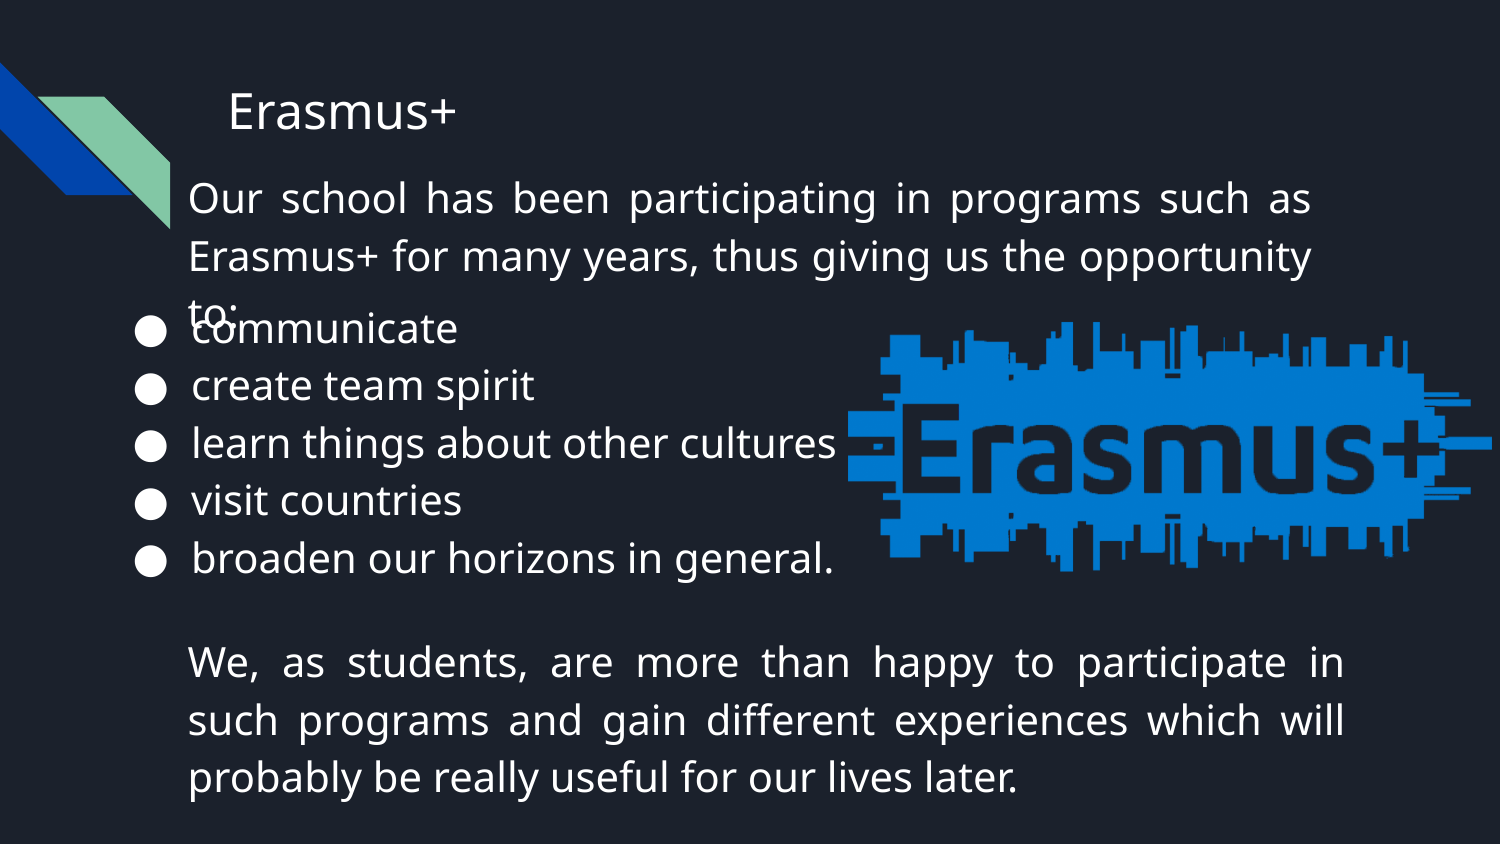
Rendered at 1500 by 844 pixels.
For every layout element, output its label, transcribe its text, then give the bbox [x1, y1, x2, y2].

picture [834, 267, 1500, 643]
text_box We, as students, are more than happy to participate in such programs and gain different experiences which will probably be really useful for our lives later. [172, 613, 1361, 811]
list Our school has been participating in programs such as Erasmus+ for many years, thus giving us the opportunity to: [172, 149, 1328, 279]
text_box communicate create team spirit learn things about other cultures visit countries broaden our horizons in general. [100, 279, 829, 718]
title Erasmus+ [212, 64, 1368, 215]
